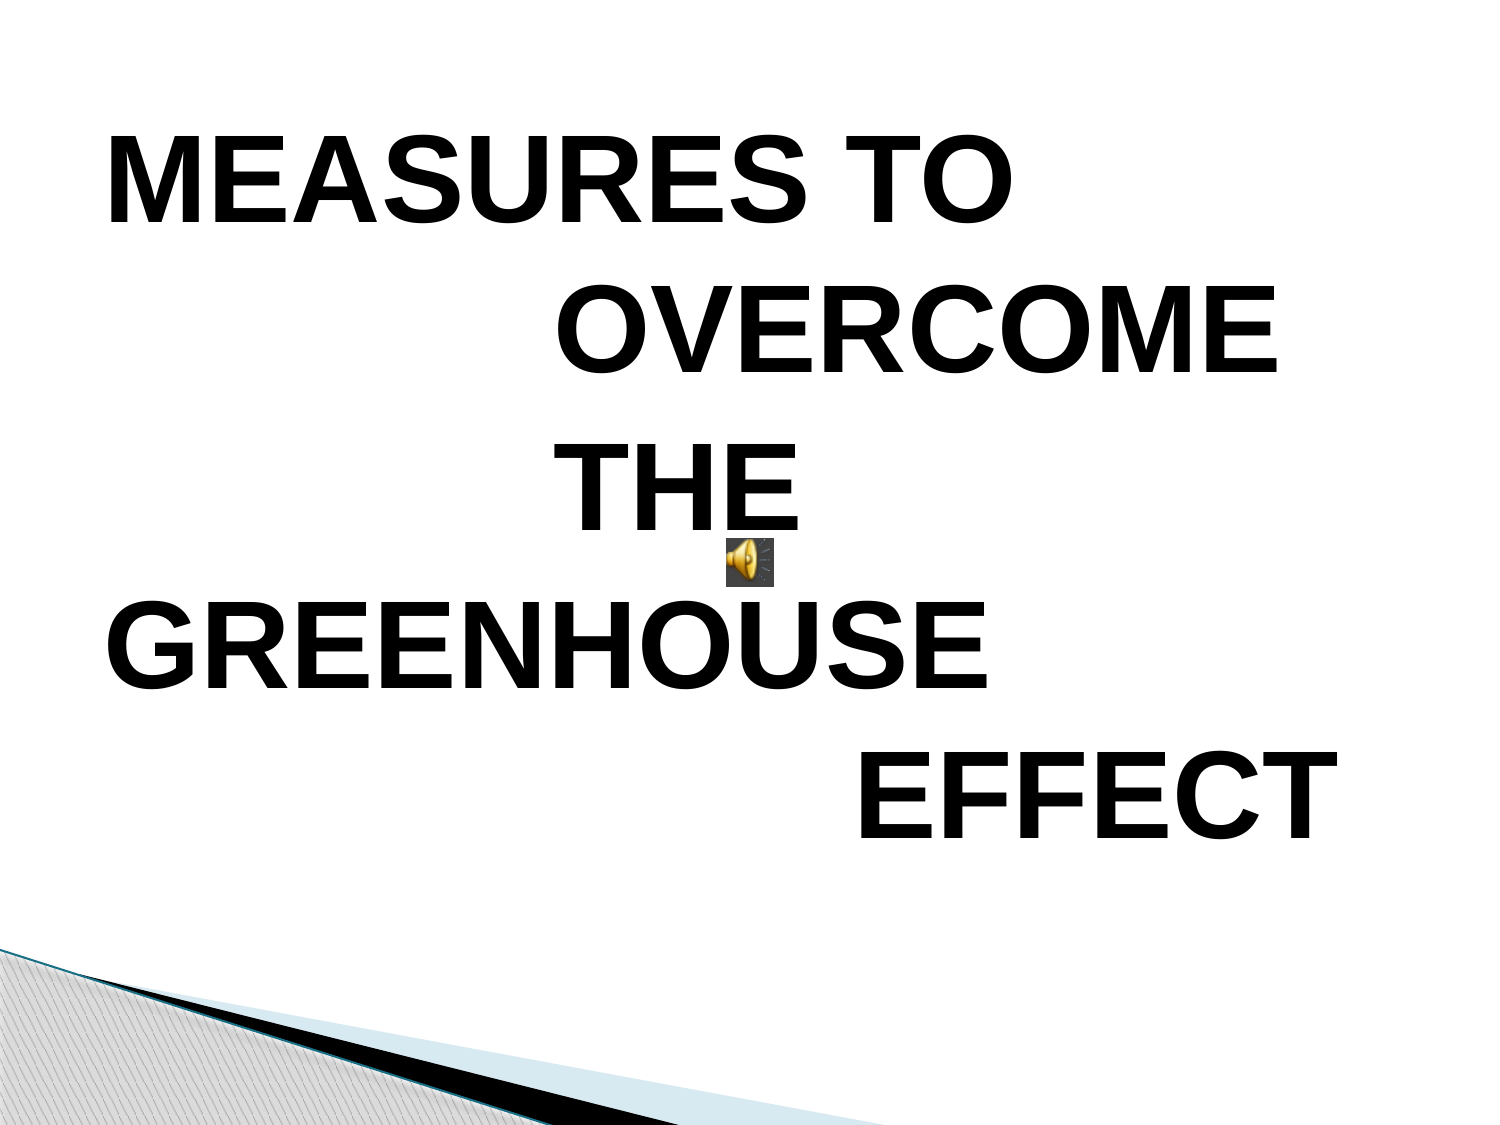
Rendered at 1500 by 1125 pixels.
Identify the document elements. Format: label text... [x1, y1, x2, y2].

list MEASURES TO OVERCOME THE GREENHOUSE EFFECT [88, 90, 1439, 1035]
picture [724, 537, 776, 588]
